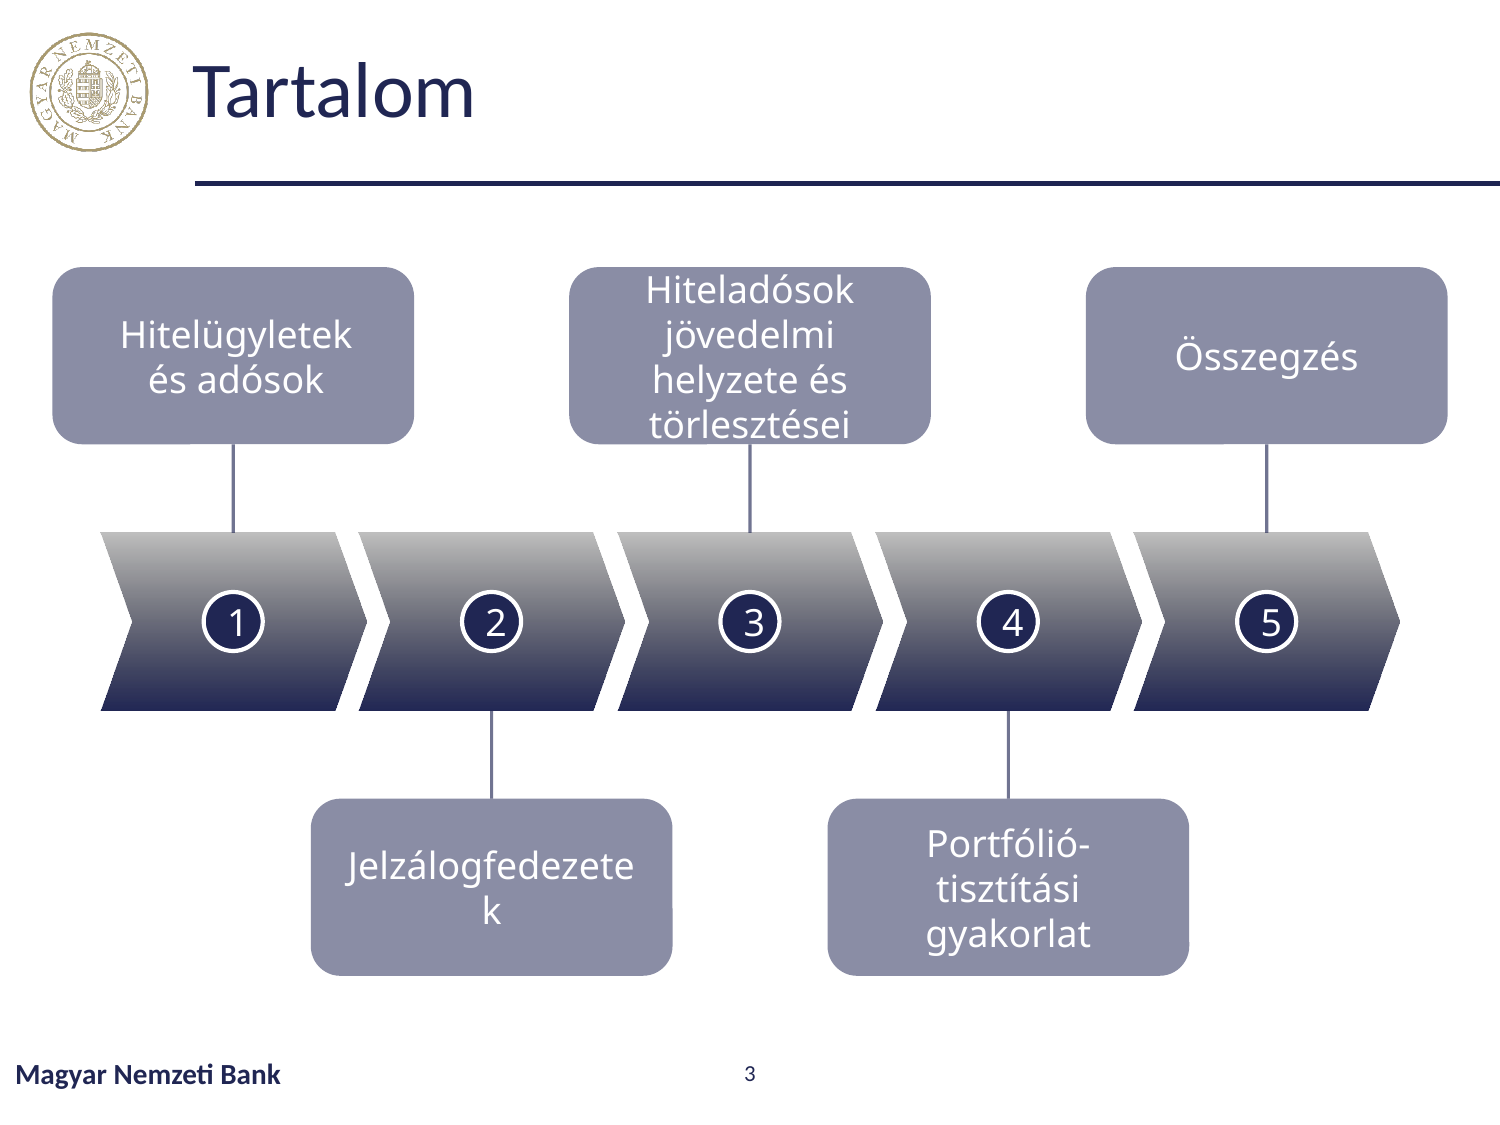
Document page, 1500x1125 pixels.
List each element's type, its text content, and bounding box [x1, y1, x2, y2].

footer Magyar Nemzeti Bank [0, 1042, 507, 1103]
title Tartalom [177, 29, 1406, 155]
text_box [52, 256, 1448, 977]
slide_number 3 [581, 1042, 919, 1103]
picture [17, 21, 161, 165]
